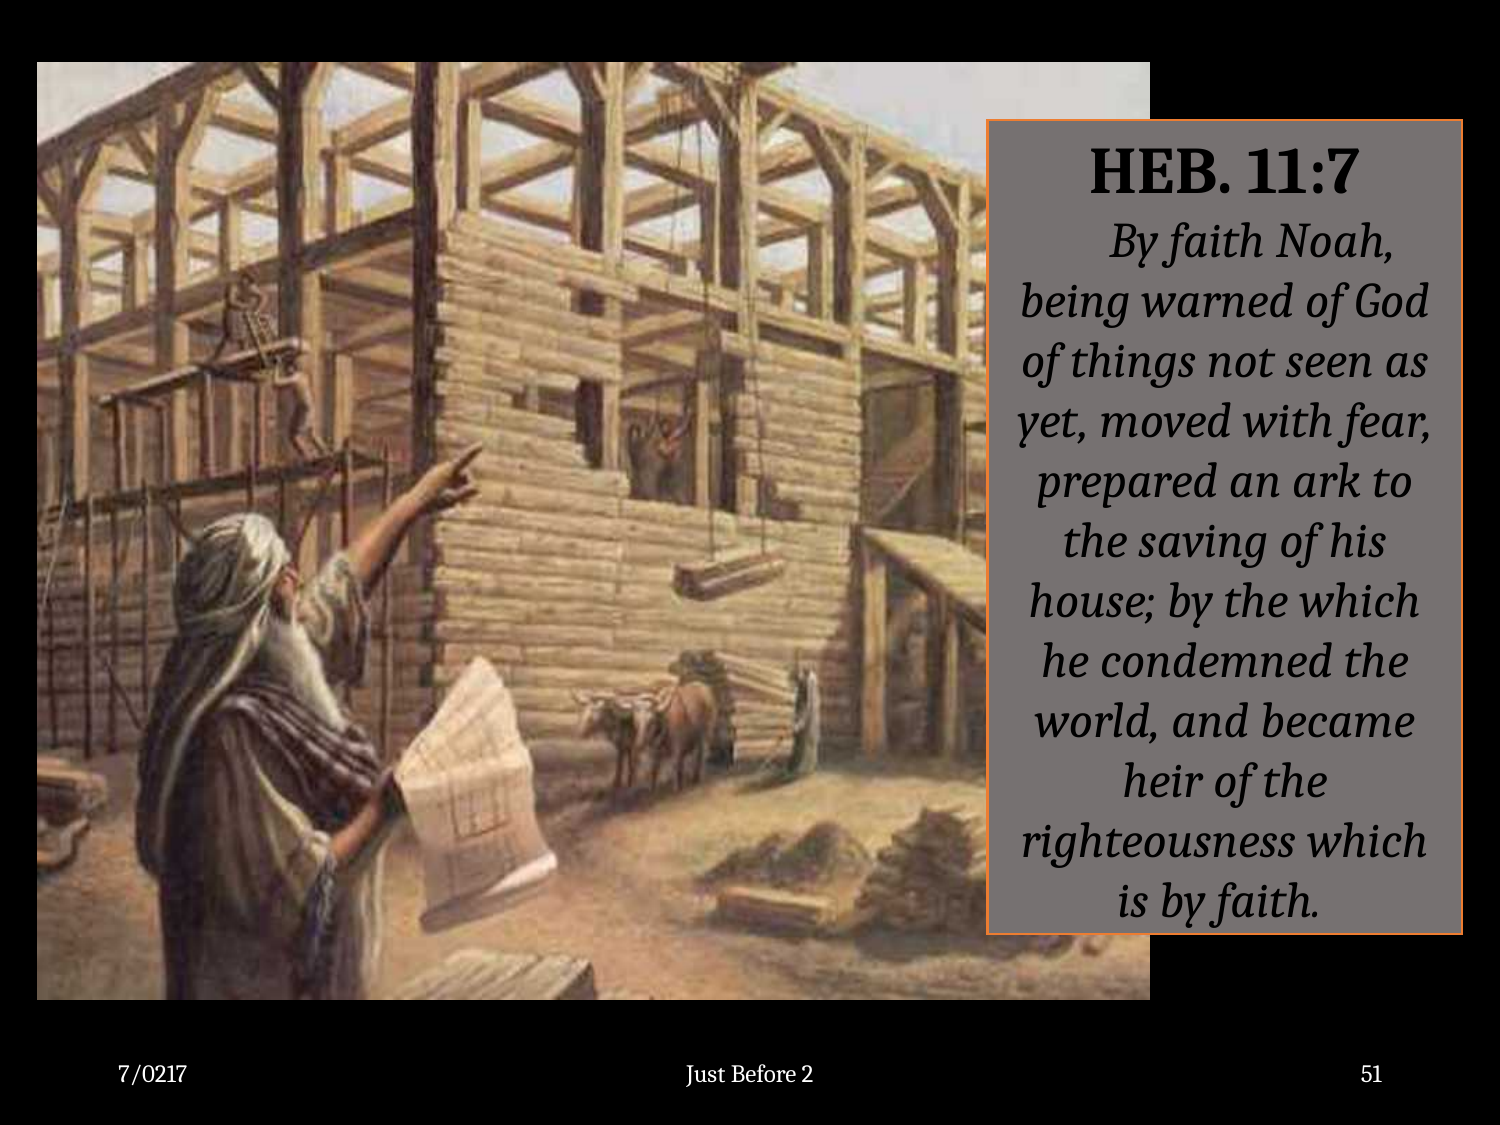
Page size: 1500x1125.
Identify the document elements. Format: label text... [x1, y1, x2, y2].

slide_number 51 [1059, 1042, 1397, 1103]
slide_number 7/0217 [103, 1042, 441, 1103]
footer Just Before 2 [496, 1042, 1004, 1103]
text_box HEB. 11:7 By faith Noah, being warned of God of things not seen as yet, moved with fear, prepared an ark to the saving of his house; by the which he condemned the world, and became heir of the righteousness which is by faith. [1150, 119, 1463, 935]
picture [37, 62, 1150, 1000]
